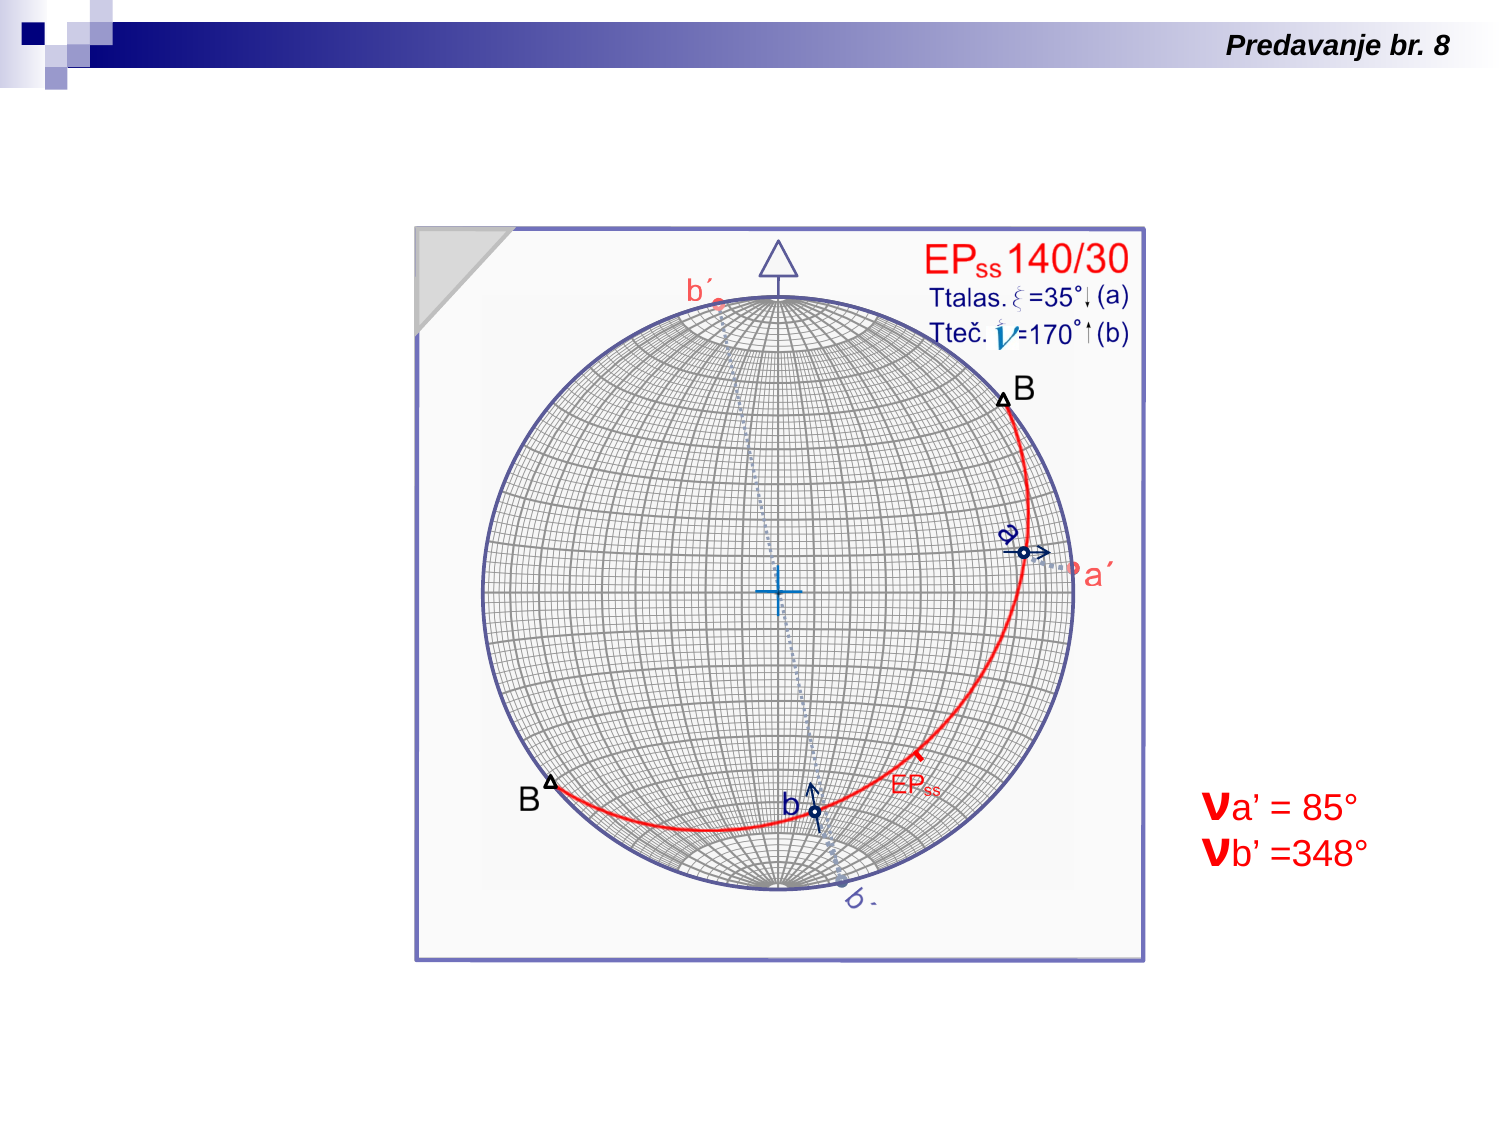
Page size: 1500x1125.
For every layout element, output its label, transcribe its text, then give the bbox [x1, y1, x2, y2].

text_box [1186, 762, 1460, 885]
text_box Predavanje br. 8 [1211, 18, 1466, 69]
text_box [416, 228, 1144, 961]
